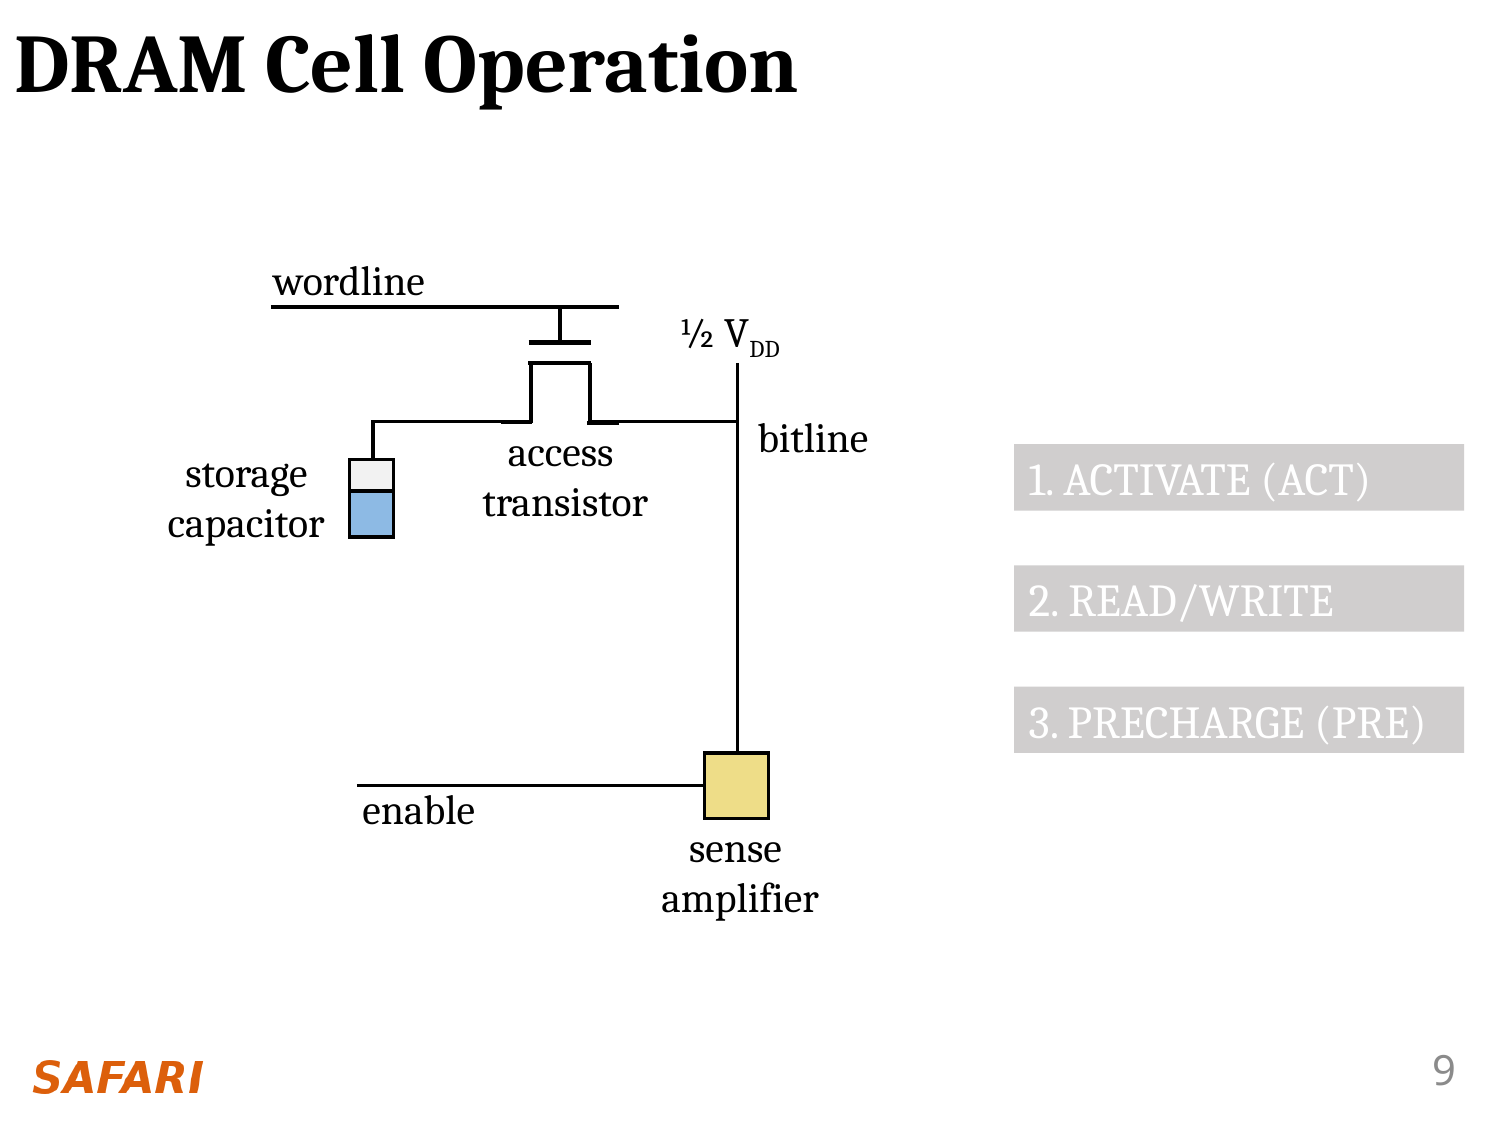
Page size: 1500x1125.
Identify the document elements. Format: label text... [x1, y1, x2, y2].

text_box 3. PRECHARGE (PRE) [1013, 686, 1465, 754]
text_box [500, 342, 619, 424]
text_box enable [347, 775, 491, 841]
text_box storage capacitor [152, 438, 340, 553]
title DRAM Cell Operation [0, 13, 1475, 135]
text_box bitline [742, 403, 884, 469]
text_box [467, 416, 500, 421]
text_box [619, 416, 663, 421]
text_box sense amplifier [579, 813, 901, 928]
text_box access transistor [467, 422, 663, 532]
text_box 2. READ/WRITE [1013, 564, 1465, 633]
text_box ½ VDD [664, 298, 810, 370]
text_box [348, 490, 394, 538]
text_box [348, 458, 394, 490]
text_box 1. ACTIVATE (ACT) [1013, 443, 1465, 512]
text_box wordline [258, 246, 440, 312]
text_box [704, 752, 769, 813]
picture [31, 1051, 209, 1104]
